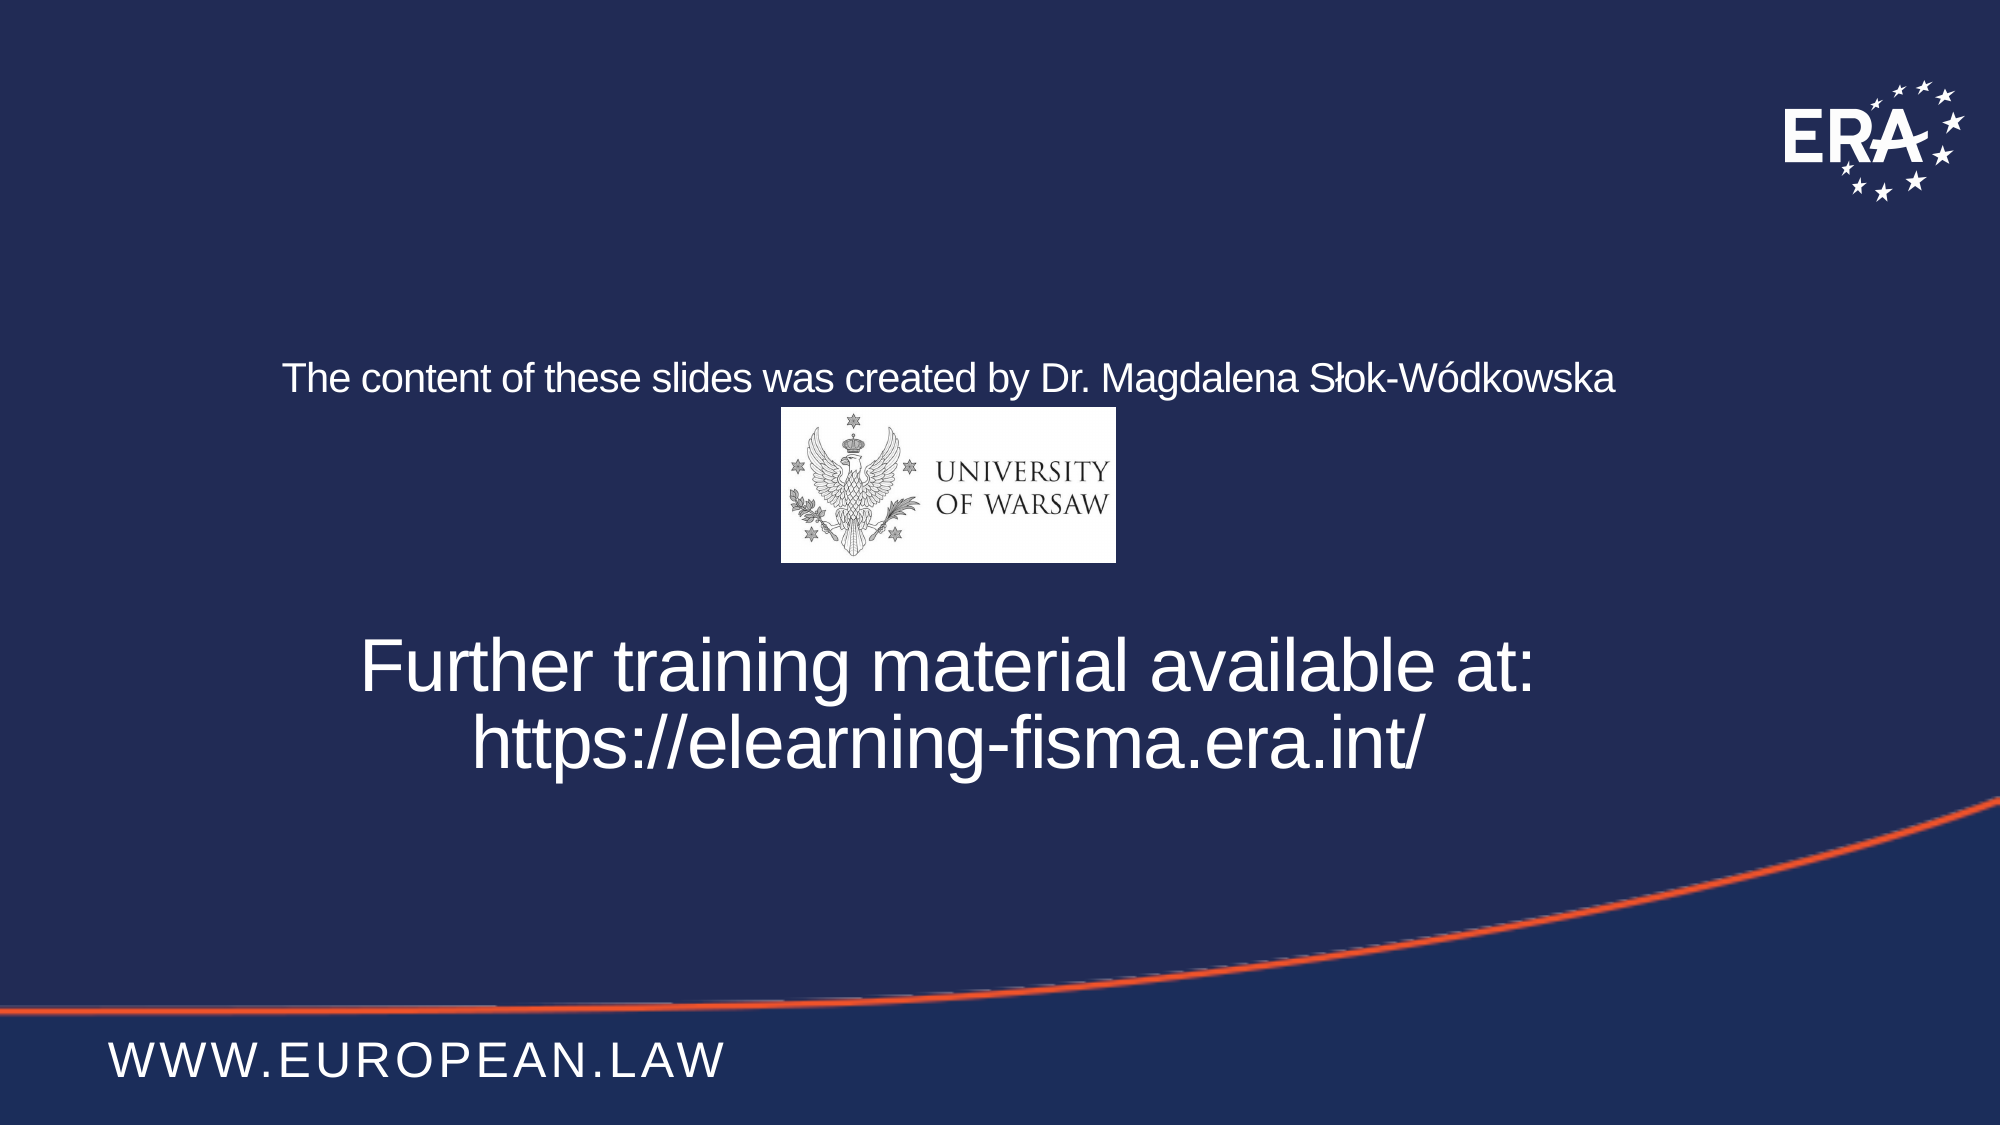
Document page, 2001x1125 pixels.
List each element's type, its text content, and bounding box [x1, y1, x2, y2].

picture [0, 787, 2000, 1125]
title The content of these slides was created by Dr. Magdalena Słok-Wódkowska Further training material available at: https://elearning-fisma.era.int/ [138, 206, 1759, 791]
picture [1785, 80, 1965, 202]
picture [780, 406, 1117, 563]
list www.european.law [92, 937, 1715, 1125]
